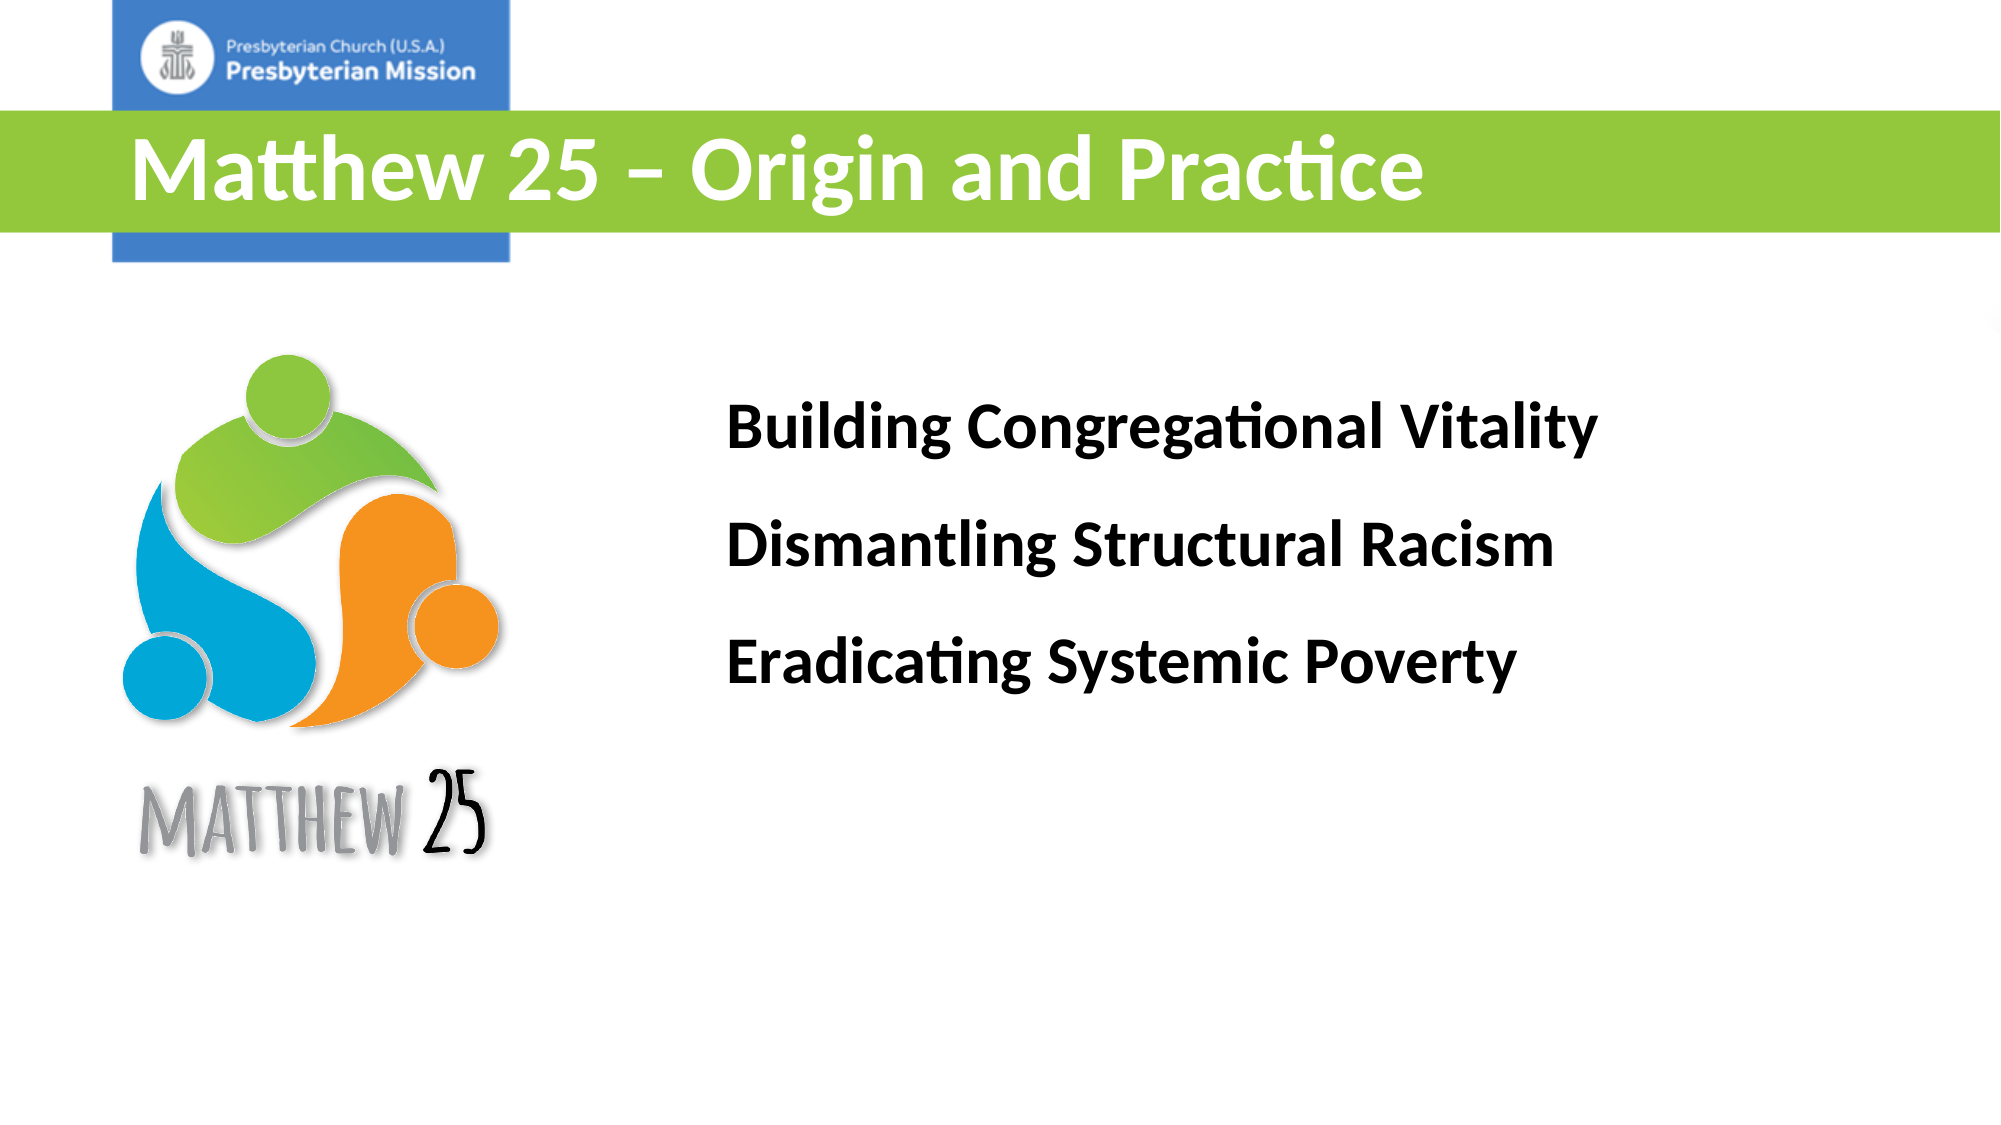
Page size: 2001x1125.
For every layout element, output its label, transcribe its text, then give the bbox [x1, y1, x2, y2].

picture [0, 0, 2000, 1125]
title Matthew 25 – Origin and Practice [114, 99, 1725, 302]
list Building Congregational Vitality Dismantling Structural Racism Eradicating Systemic Poverty [636, 375, 2000, 1014]
